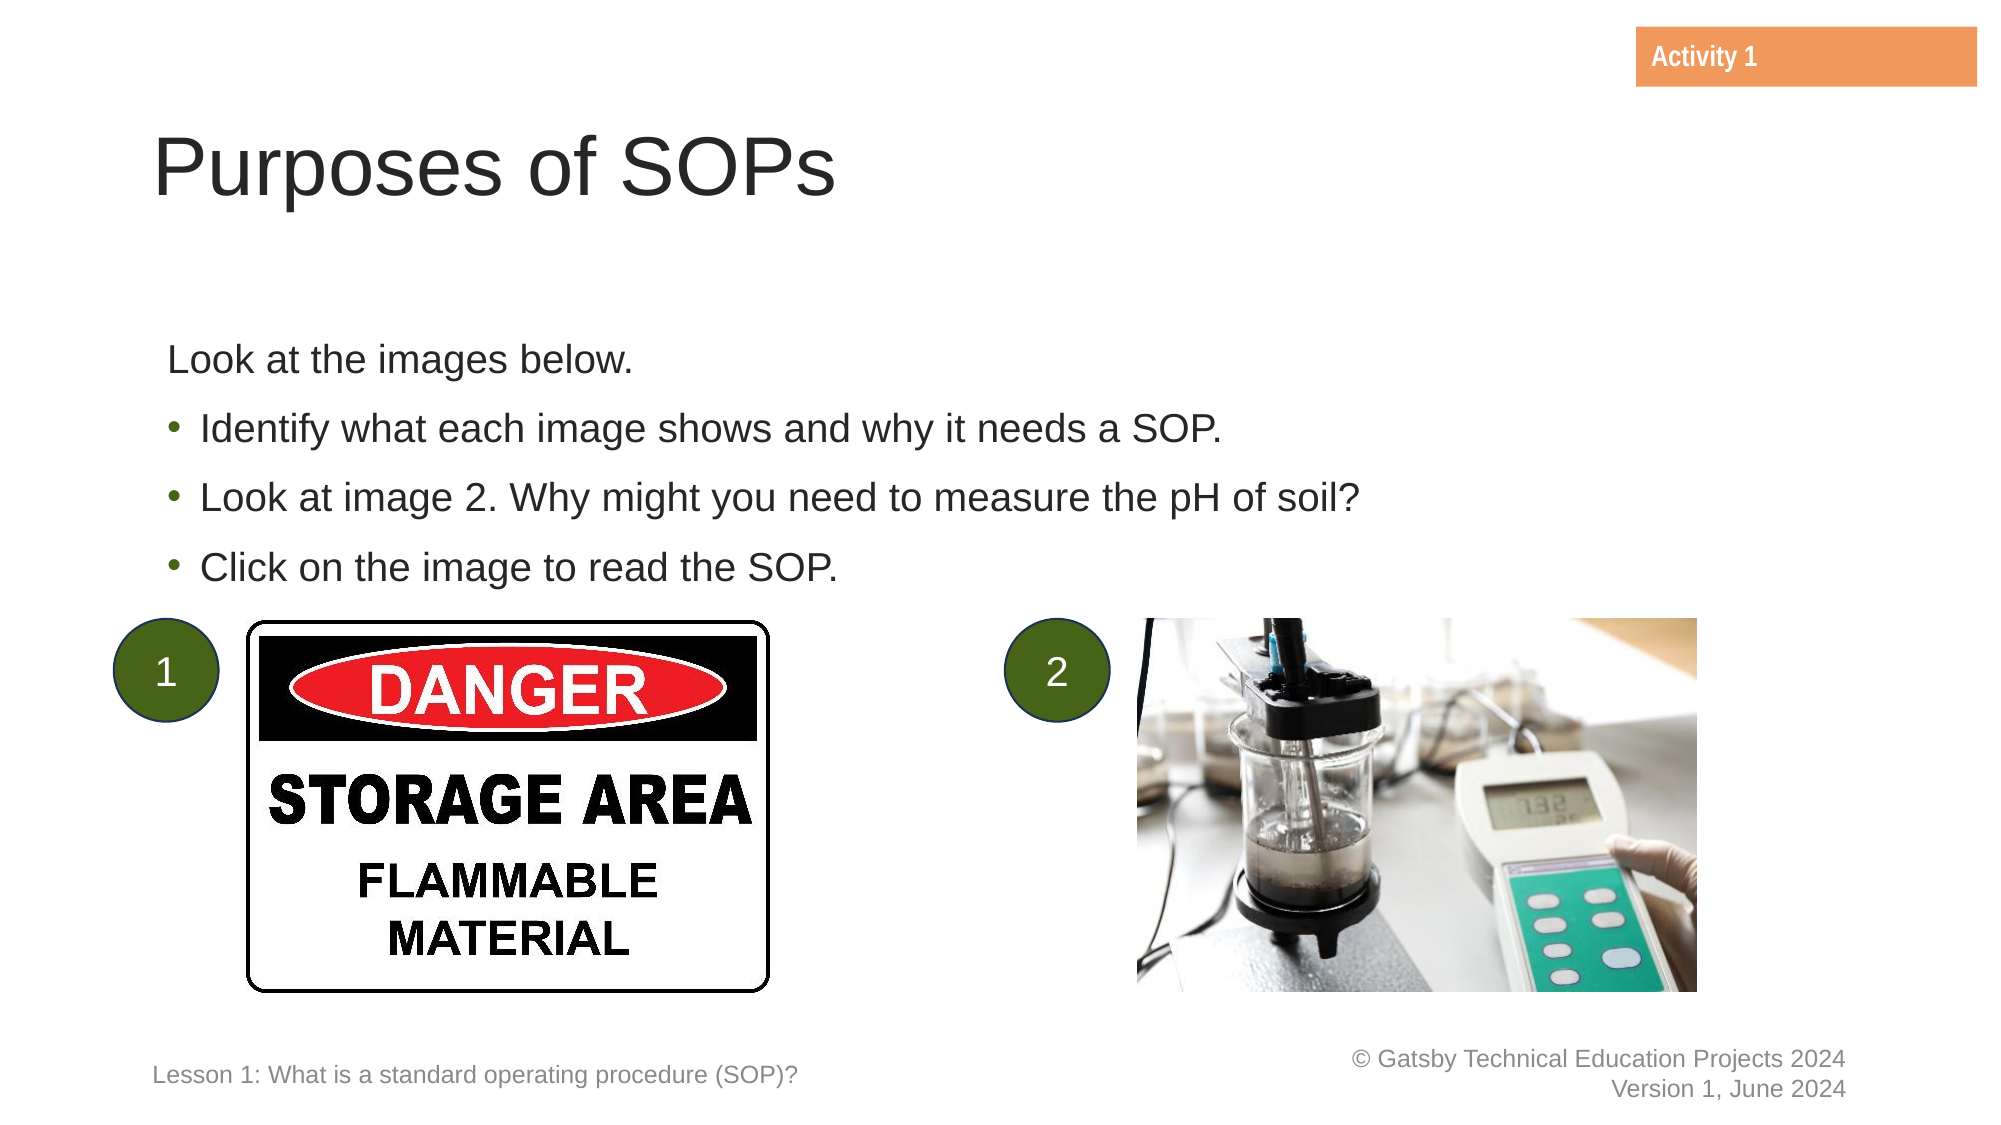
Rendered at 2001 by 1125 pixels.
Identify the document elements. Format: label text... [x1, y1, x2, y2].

picture [1137, 618, 1697, 992]
picture [246, 620, 770, 993]
list Look at the images below. Identify what each image shows and why it needs a SOP. Look at image 2. Why might you need to measure the pH of soil? Click on the image to read the SOP. [137, 299, 1863, 621]
text_box 1 [112, 617, 220, 723]
title Purposes of SOPs [137, 59, 1863, 278]
text_box 2 [1003, 617, 1111, 723]
list Activity 1 [1636, 26, 1978, 87]
list Lesson 1: What is a standard operating procedure (SOP)? [137, 1042, 829, 1103]
